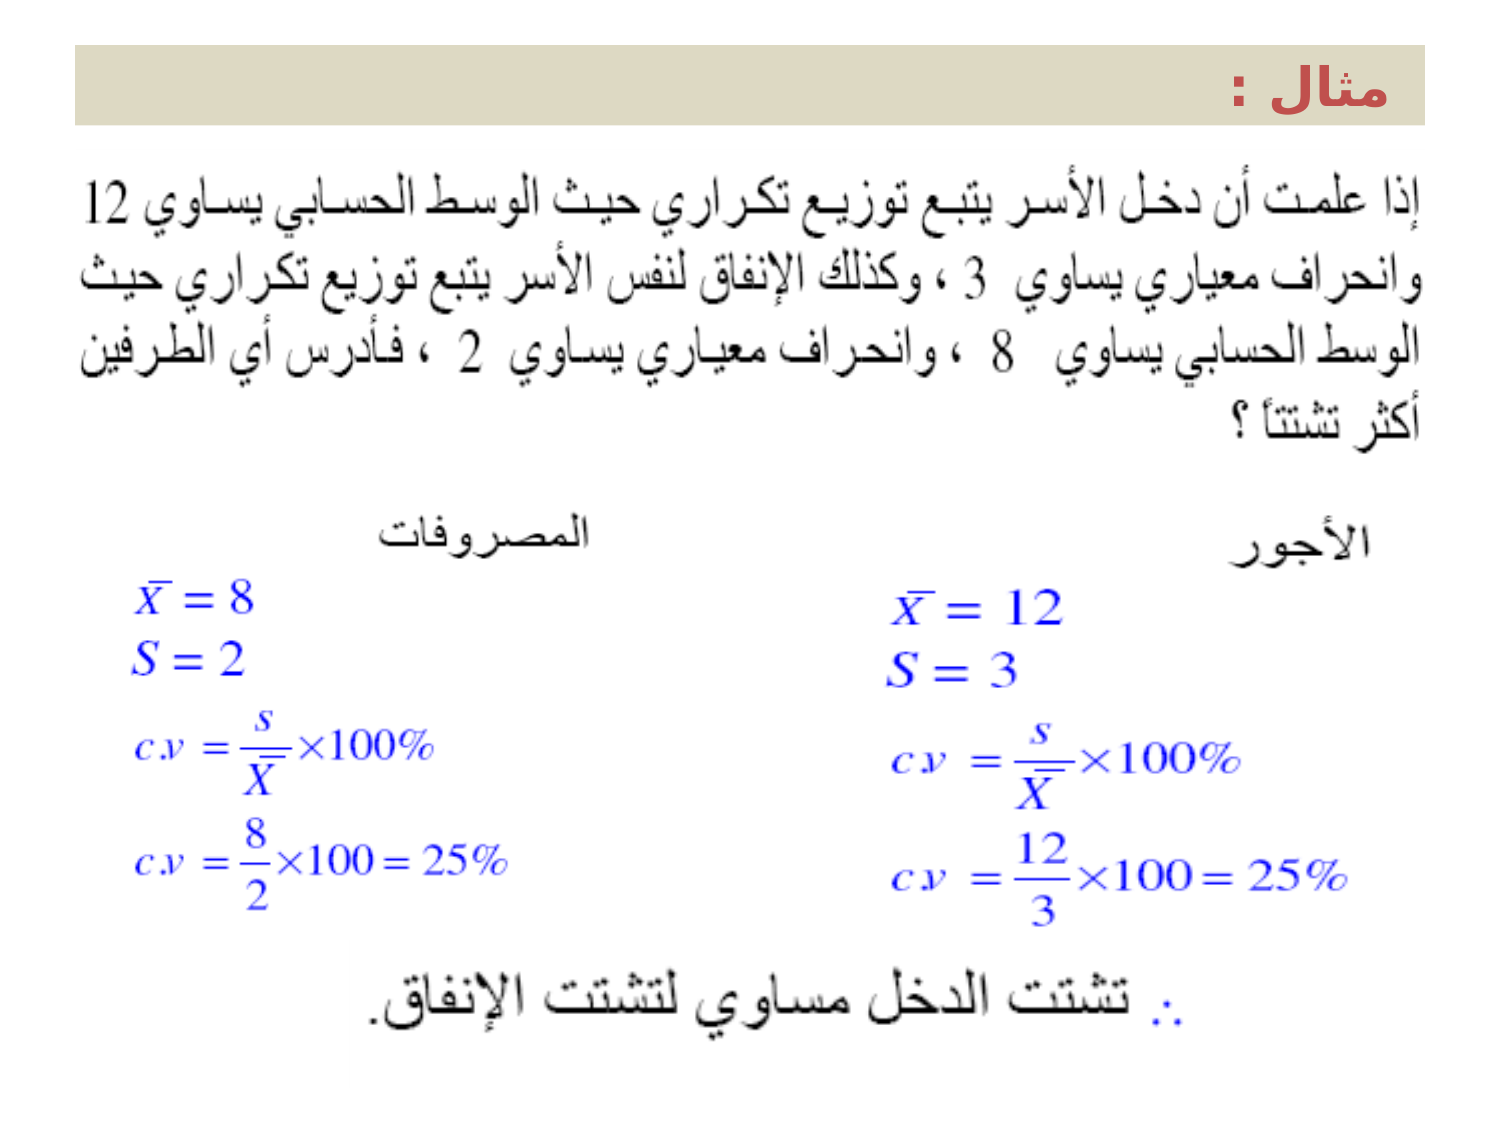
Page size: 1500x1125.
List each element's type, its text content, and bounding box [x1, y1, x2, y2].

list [348, 940, 1213, 1088]
title مثال : [75, 45, 1425, 126]
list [99, 491, 630, 929]
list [76, 148, 1425, 457]
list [874, 512, 1396, 950]
